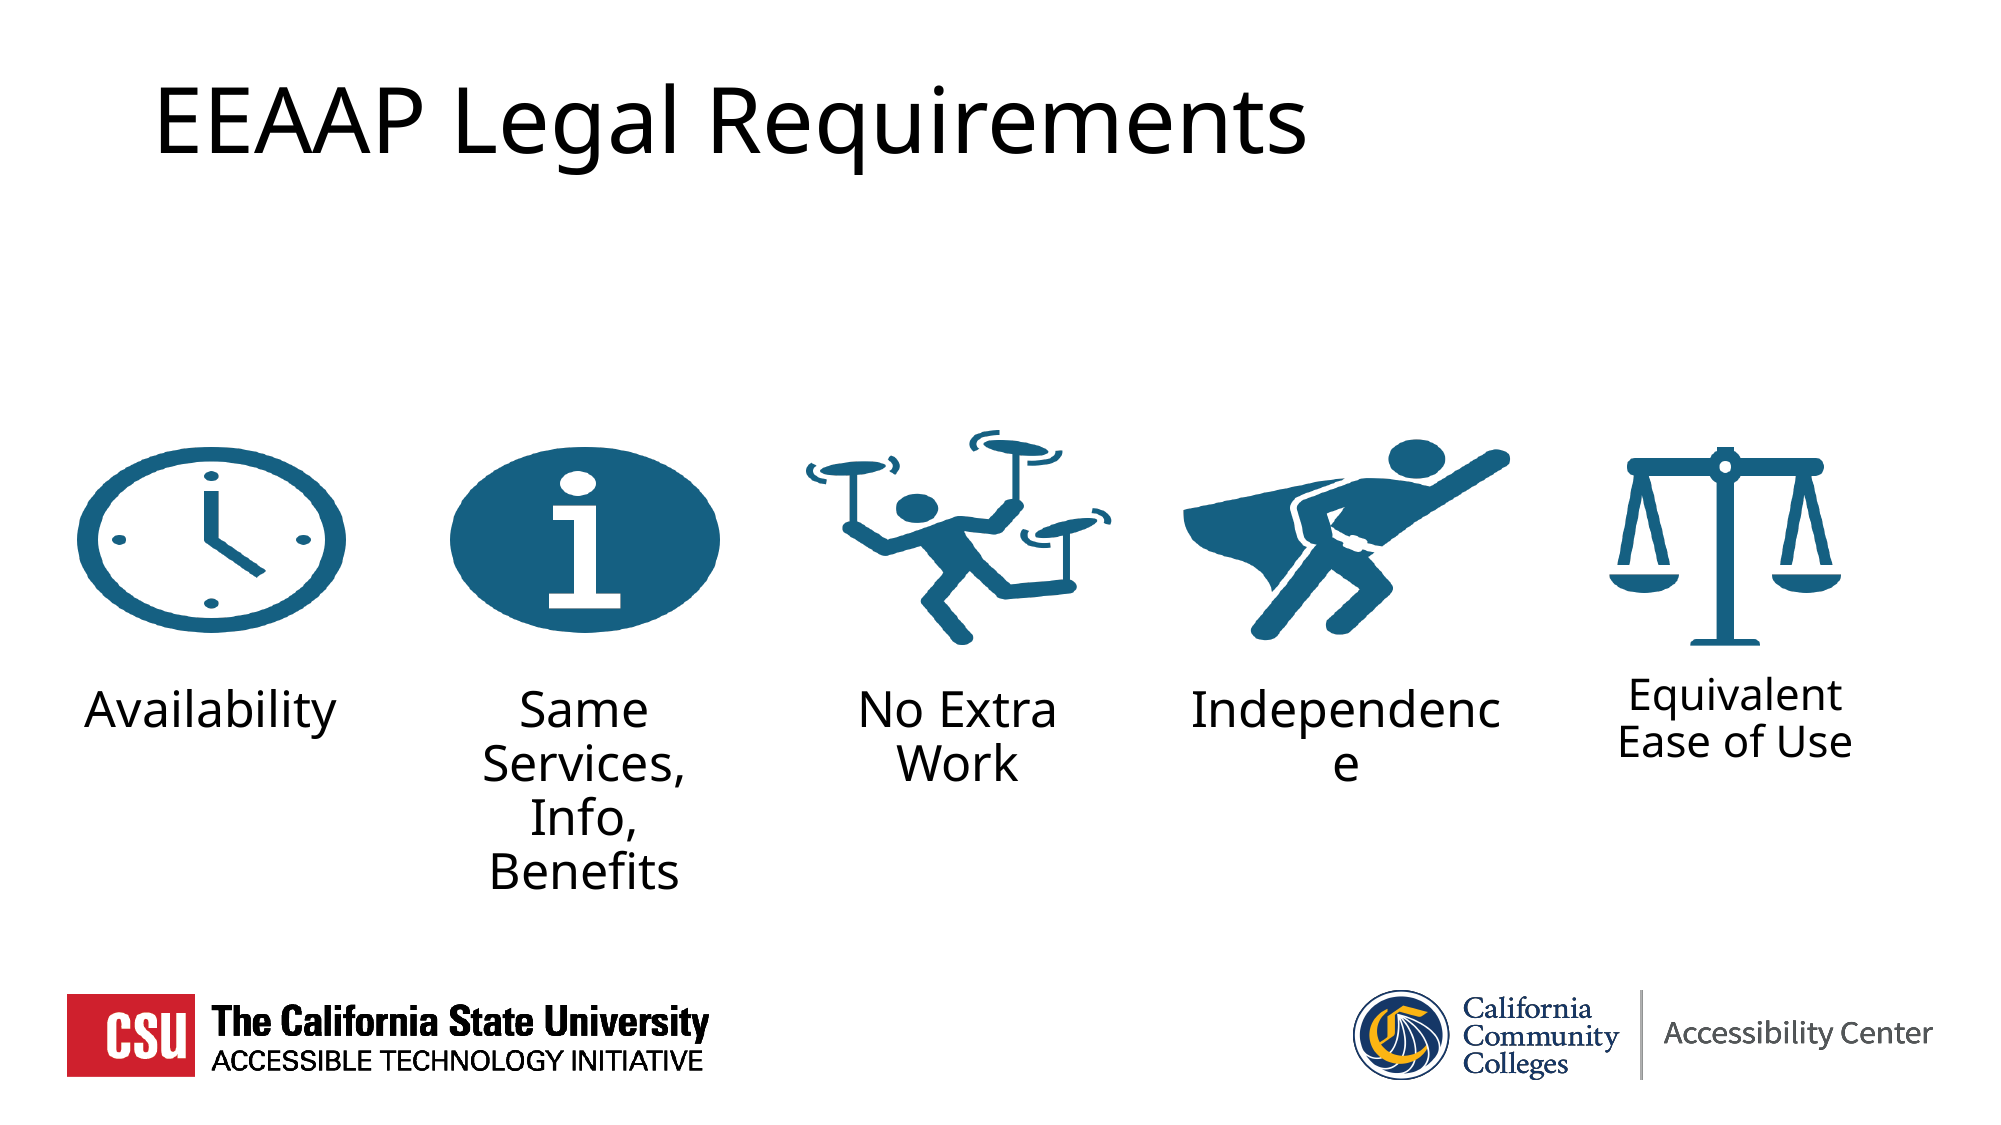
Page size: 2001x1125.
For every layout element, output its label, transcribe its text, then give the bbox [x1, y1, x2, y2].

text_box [67, 990, 1933, 1081]
title EEAAP Legal Requirements [137, 59, 1956, 189]
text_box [40, 251, 1906, 954]
